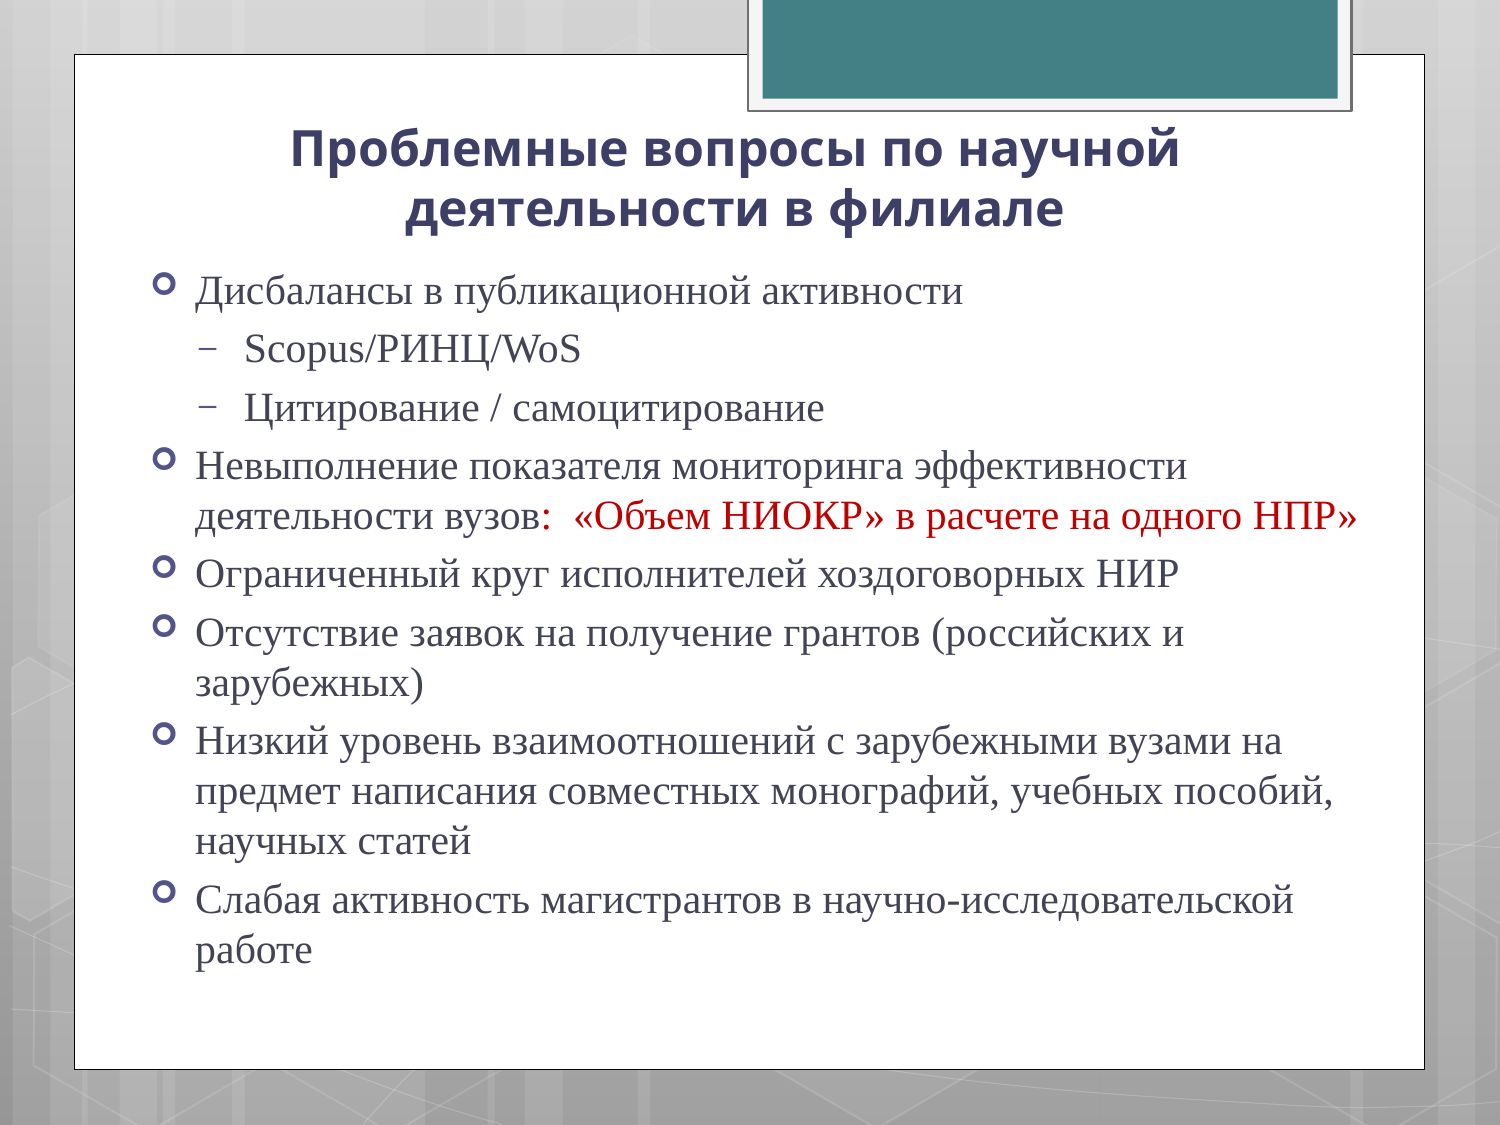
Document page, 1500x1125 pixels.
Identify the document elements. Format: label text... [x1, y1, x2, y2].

title Проблемные вопросы по научной деятельности в филиале [159, 113, 1312, 244]
list Дисбалансы в публикационной активности Scopus/РИНЦ/WoS Цитированиe / самоцитирование Невыполнение показателя мониторинга эффективности деятельности вузов: «Объем НИОКР» в расчете на одного НПР» Ограниченный круг исполнителей хоздоговорных НИР Отсутствие заявок на получение грантов (российских и зарубежных) Низкий уровень взаимоотношений с зарубежными вузами на предмет написания совместных монографий, учебных пособий, научных статей Слабая активность магистрантов в научно-исследовательской работе [123, 255, 1376, 1000]
